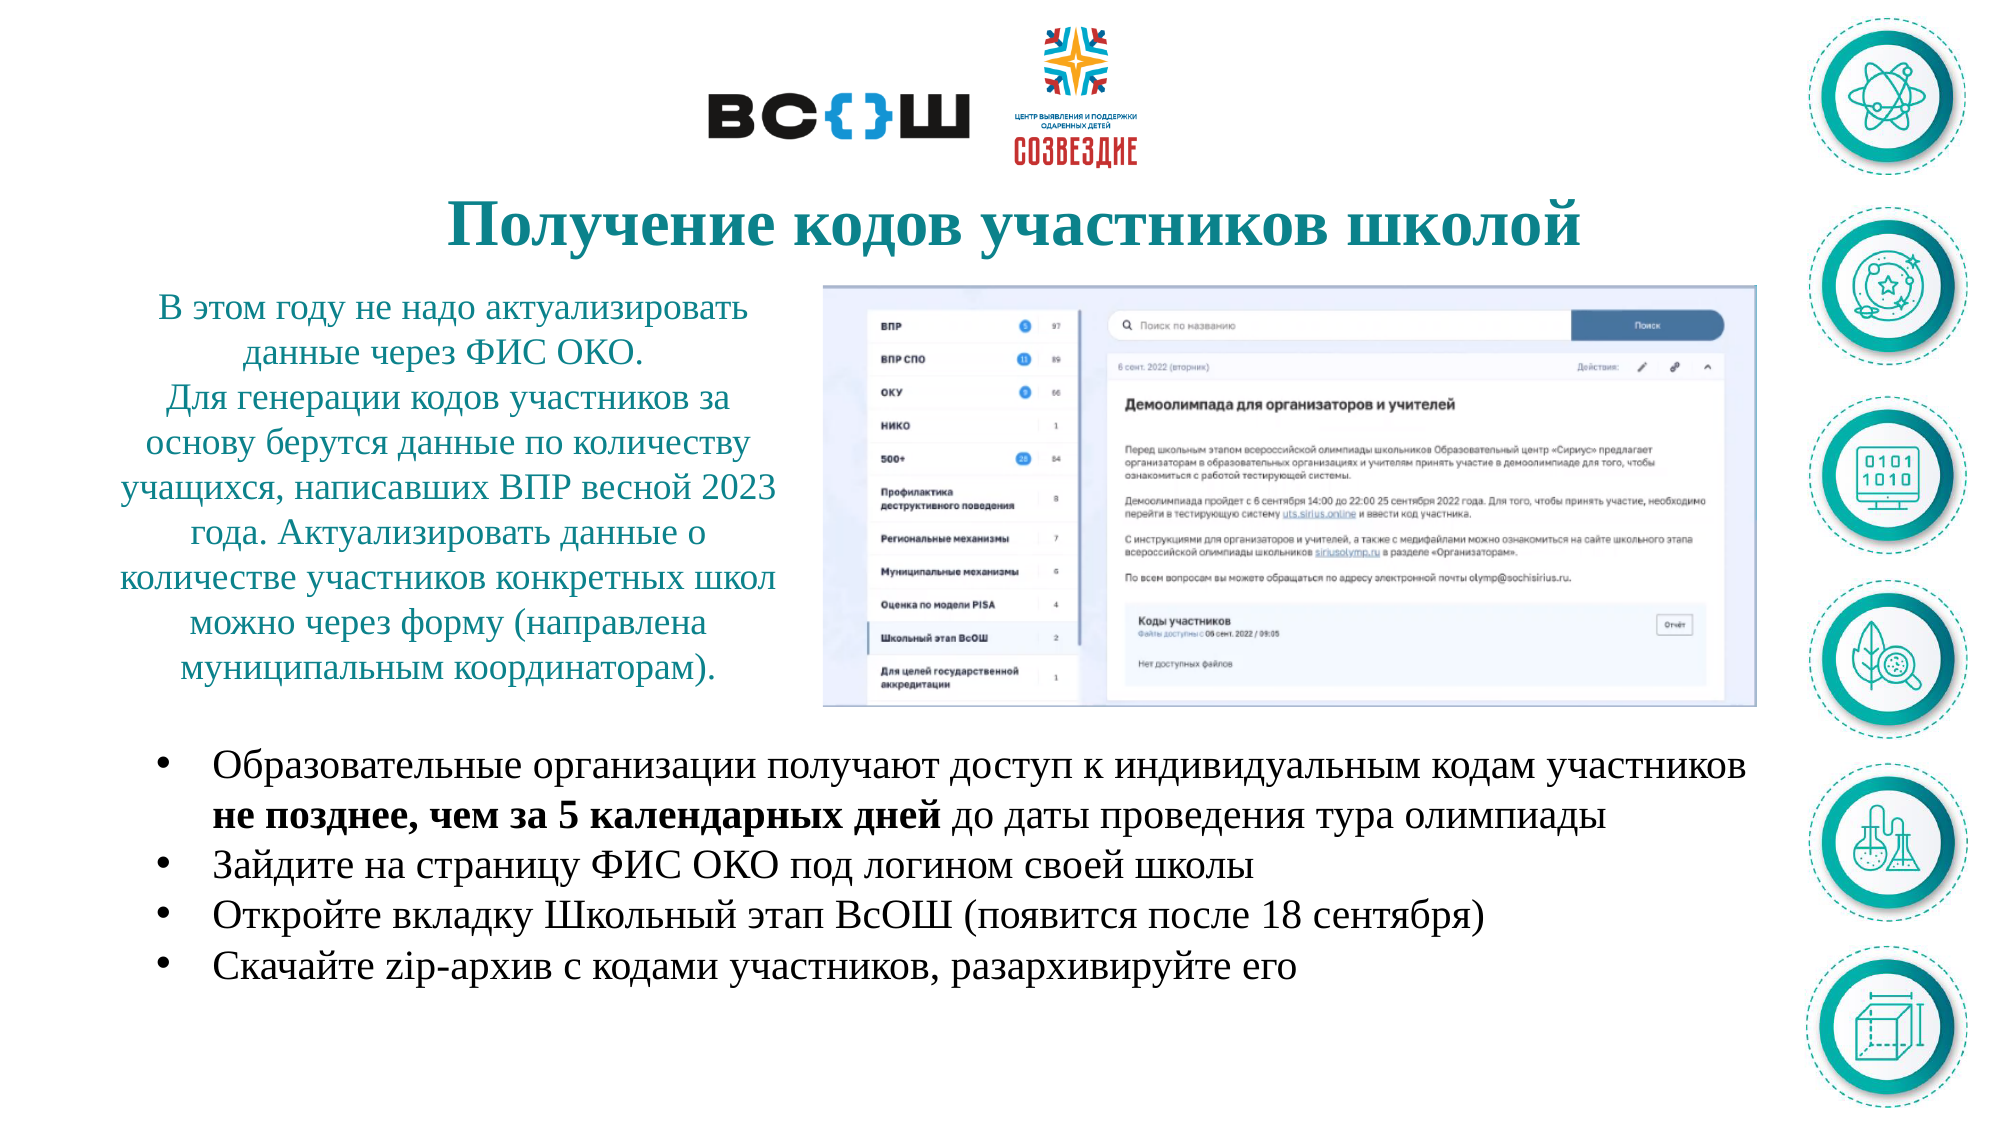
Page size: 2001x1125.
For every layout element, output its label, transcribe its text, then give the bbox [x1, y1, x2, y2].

picture [1807, 16, 1966, 176]
picture [1804, 944, 1968, 1108]
picture [1807, 395, 1968, 556]
picture [1807, 762, 1969, 923]
text_box Получение кодов участников школой [429, 171, 1602, 267]
text_box В этом году не надо актуализировать данные через ФИС ОКО. Для генерации кодов участников за основу берутся данные по количеству учащихся, написавших ВПР весной 2023 года. Актуализировать данные о количестве участников конкретных школ можно через форму (направлена муниципальным координаторам). [99, 274, 798, 695]
picture [1807, 205, 1968, 366]
picture [677, 16, 1148, 190]
text_box Образовательные организации получают доступ к индивидуальным кодам участников не позднее, чем за 5 календарных дней до даты проведения тура олимпиады Зайдите на страницу ФИС ОКО под логином своей школы Откройте вкладку Школьный этап ВсОШ (появится после 18 сентября) Скачайте zip-архив с кодами участников, разархивируйте его [141, 729, 1808, 995]
picture [1807, 578, 1968, 740]
picture [822, 285, 1757, 707]
